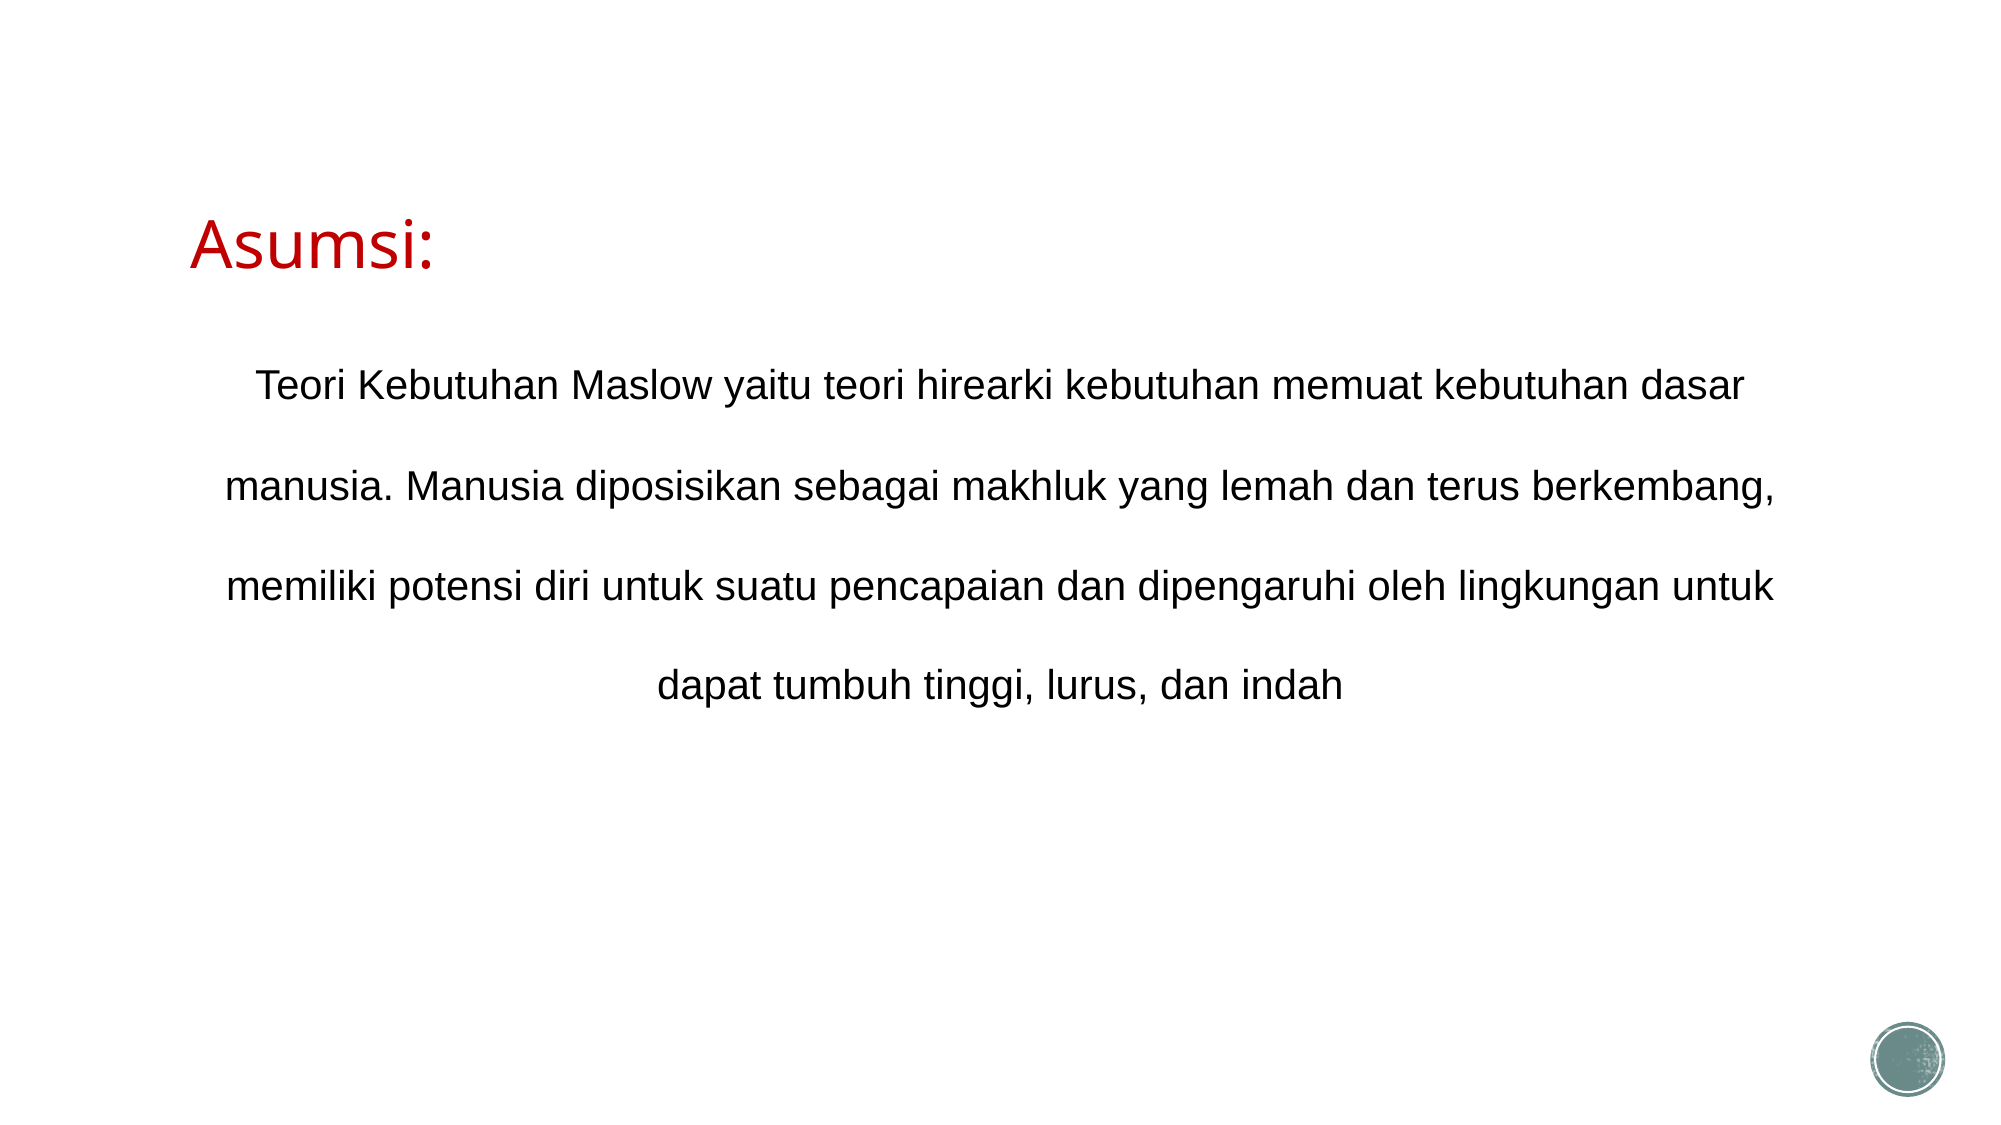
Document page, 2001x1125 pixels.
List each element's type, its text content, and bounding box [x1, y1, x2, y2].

list Asumsi: Teori Kebutuhan Maslow yaitu teori hirearki kebutuhan memuat kebutuhan dasar manusia. Manusia diposisikan sebagai makhluk yang lemah dan terus berkembang, memiliki potensi diri untuk suatu pencapaian dan dipengaruhi oleh lingkungan untuk dapat tumbuh tinggi, lurus, dan indah [175, 203, 1826, 1013]
